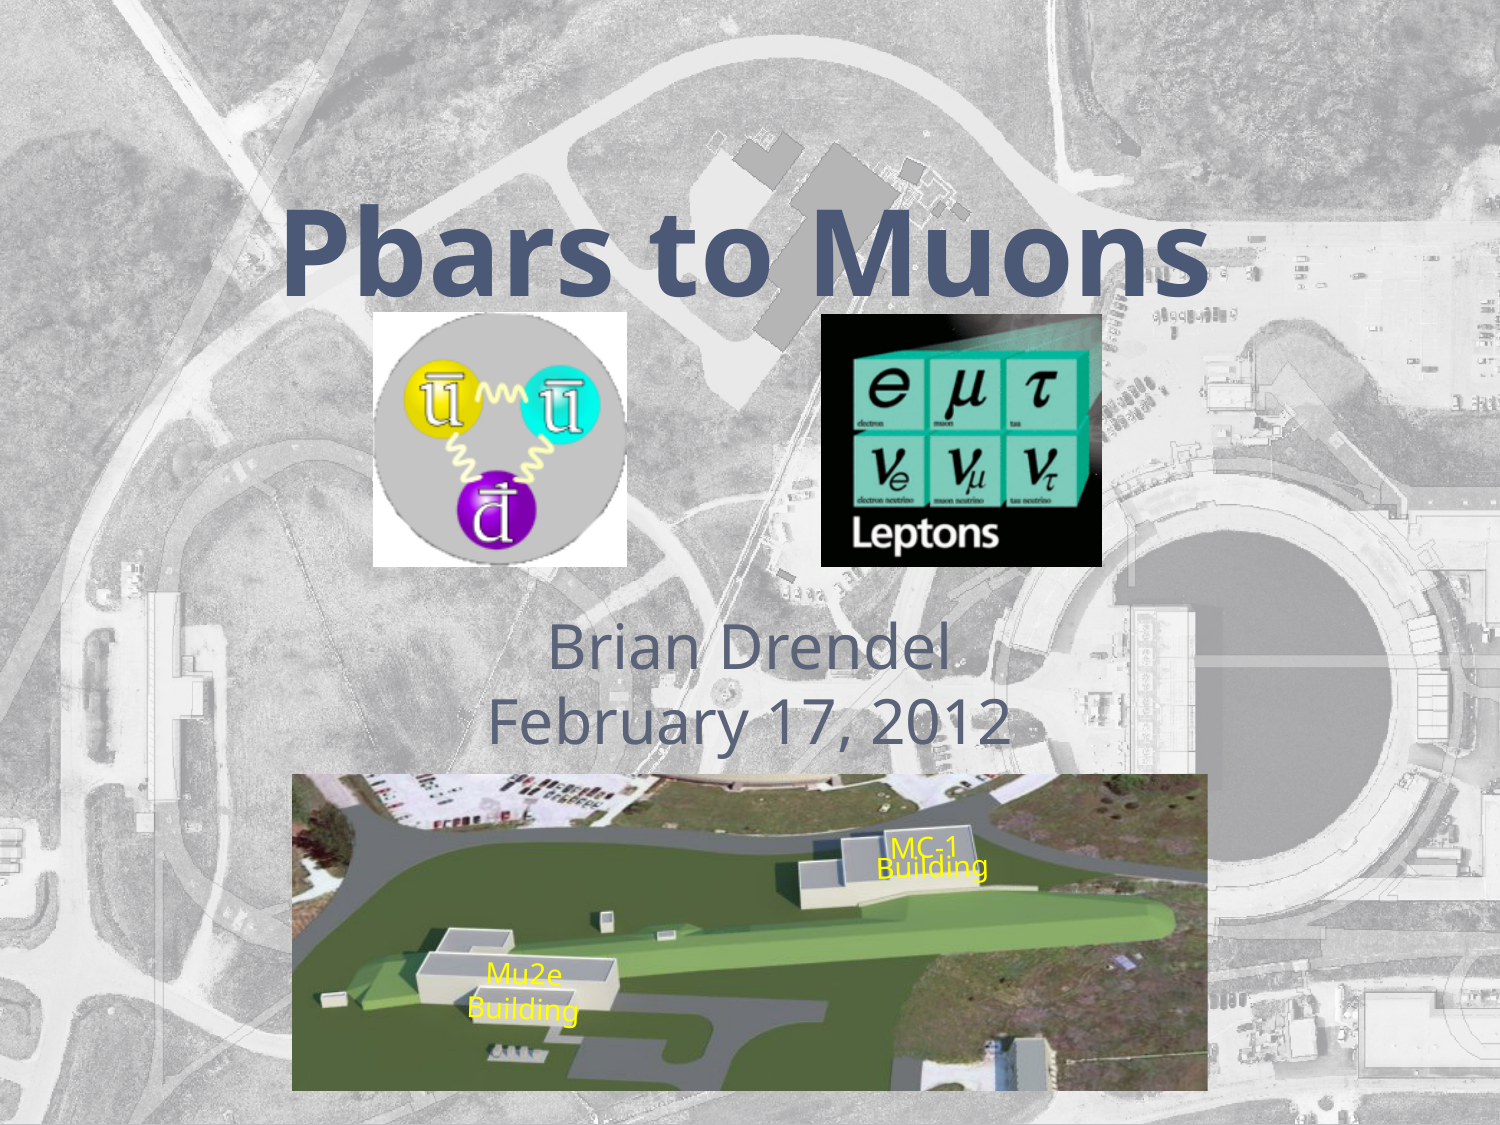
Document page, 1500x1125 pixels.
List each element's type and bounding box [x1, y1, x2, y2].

text_box [292, 774, 1208, 1091]
picture [0, 0, 1500, 1125]
